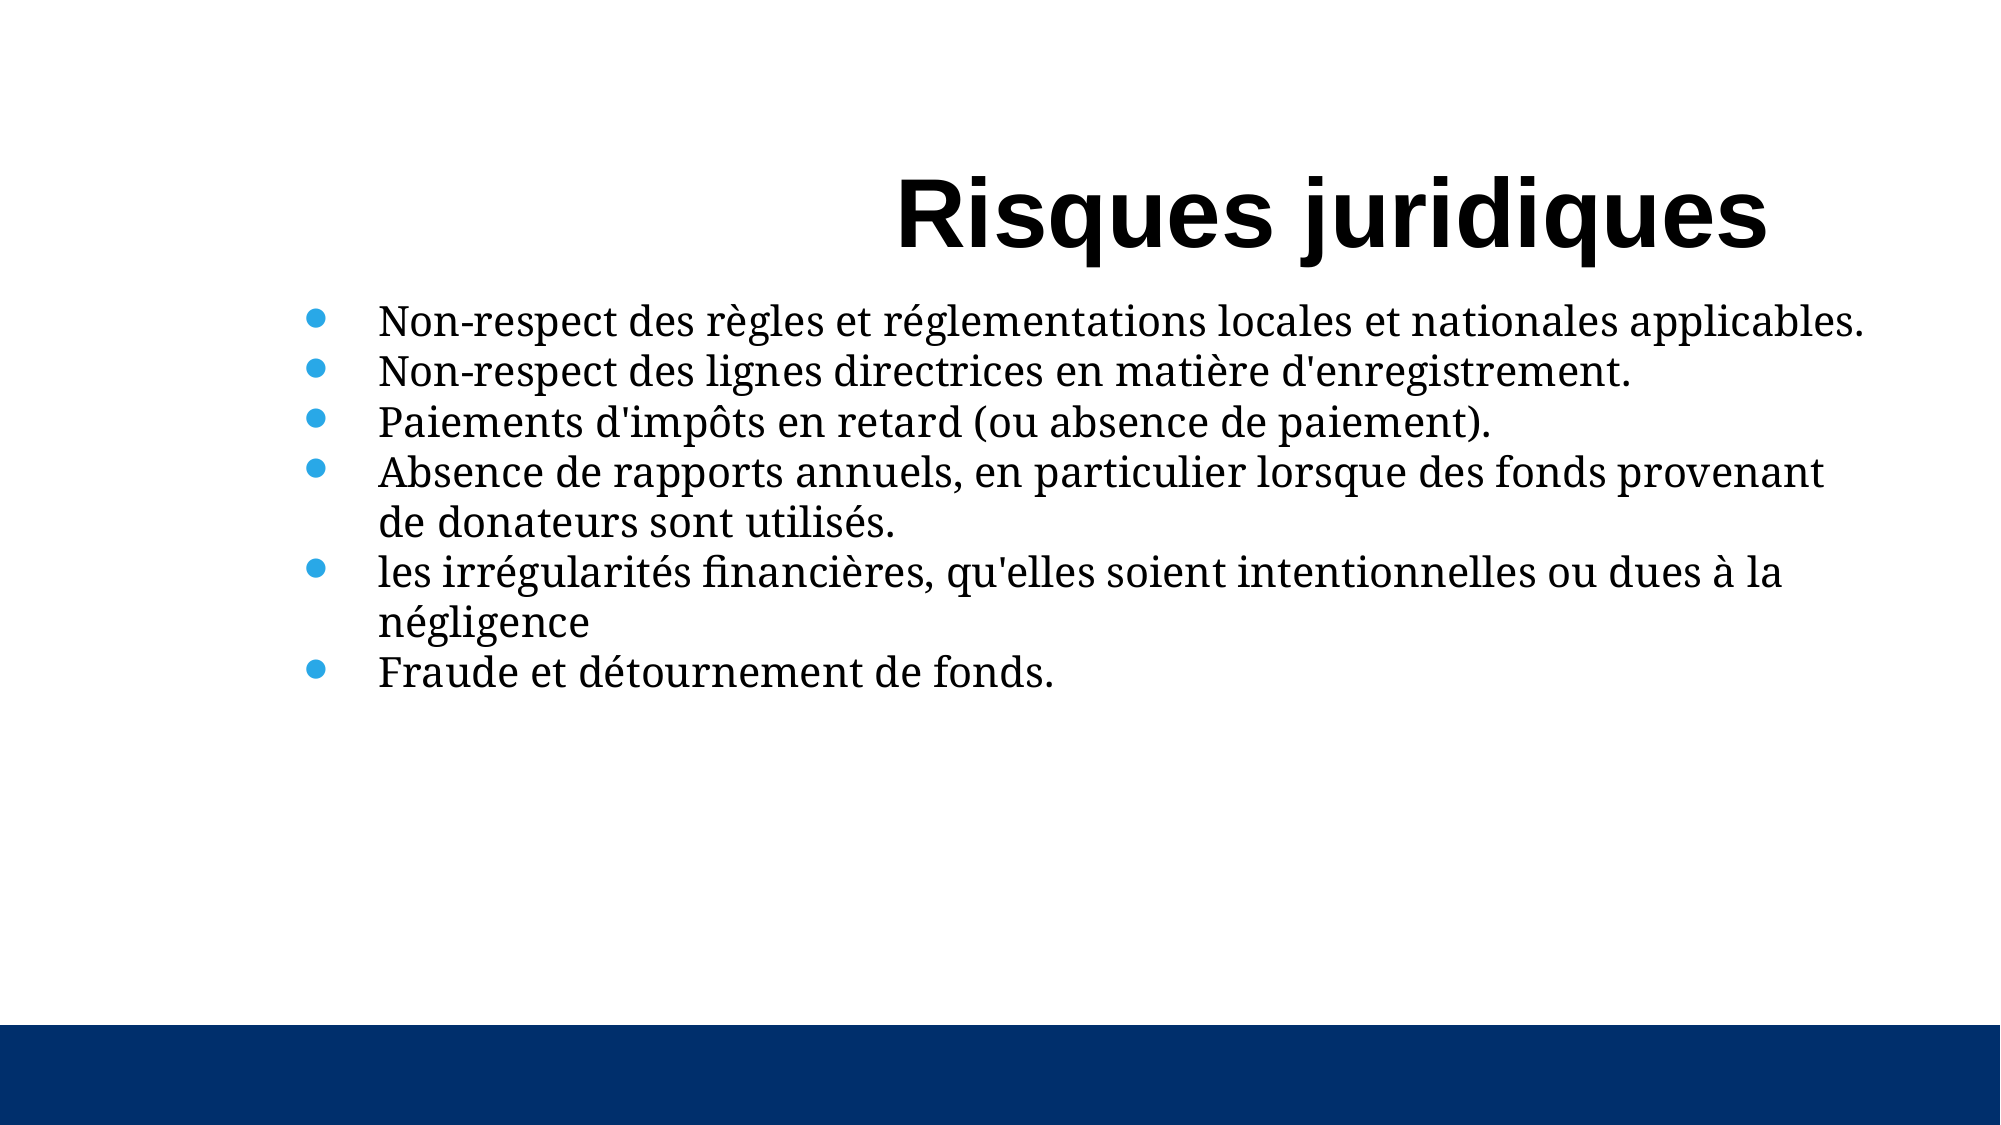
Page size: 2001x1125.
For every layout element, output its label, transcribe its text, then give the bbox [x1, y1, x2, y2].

title Risques juridiques [90, 129, 2000, 297]
list Non-respect des règles et réglementations locales et nationales applicables. Non-respect des lignes directrices en matière d'enregistrement. Paiements d'impôts en retard (ou absence de paiement). Absence de rapports annuels, en particulier lorsque des fonds provenant de donateurs sont utilisés. les irrégularités financières, qu'elles soient intentionnelles ou dues à la négligence Fraude et détournement de fonds. [258, 275, 1887, 918]
